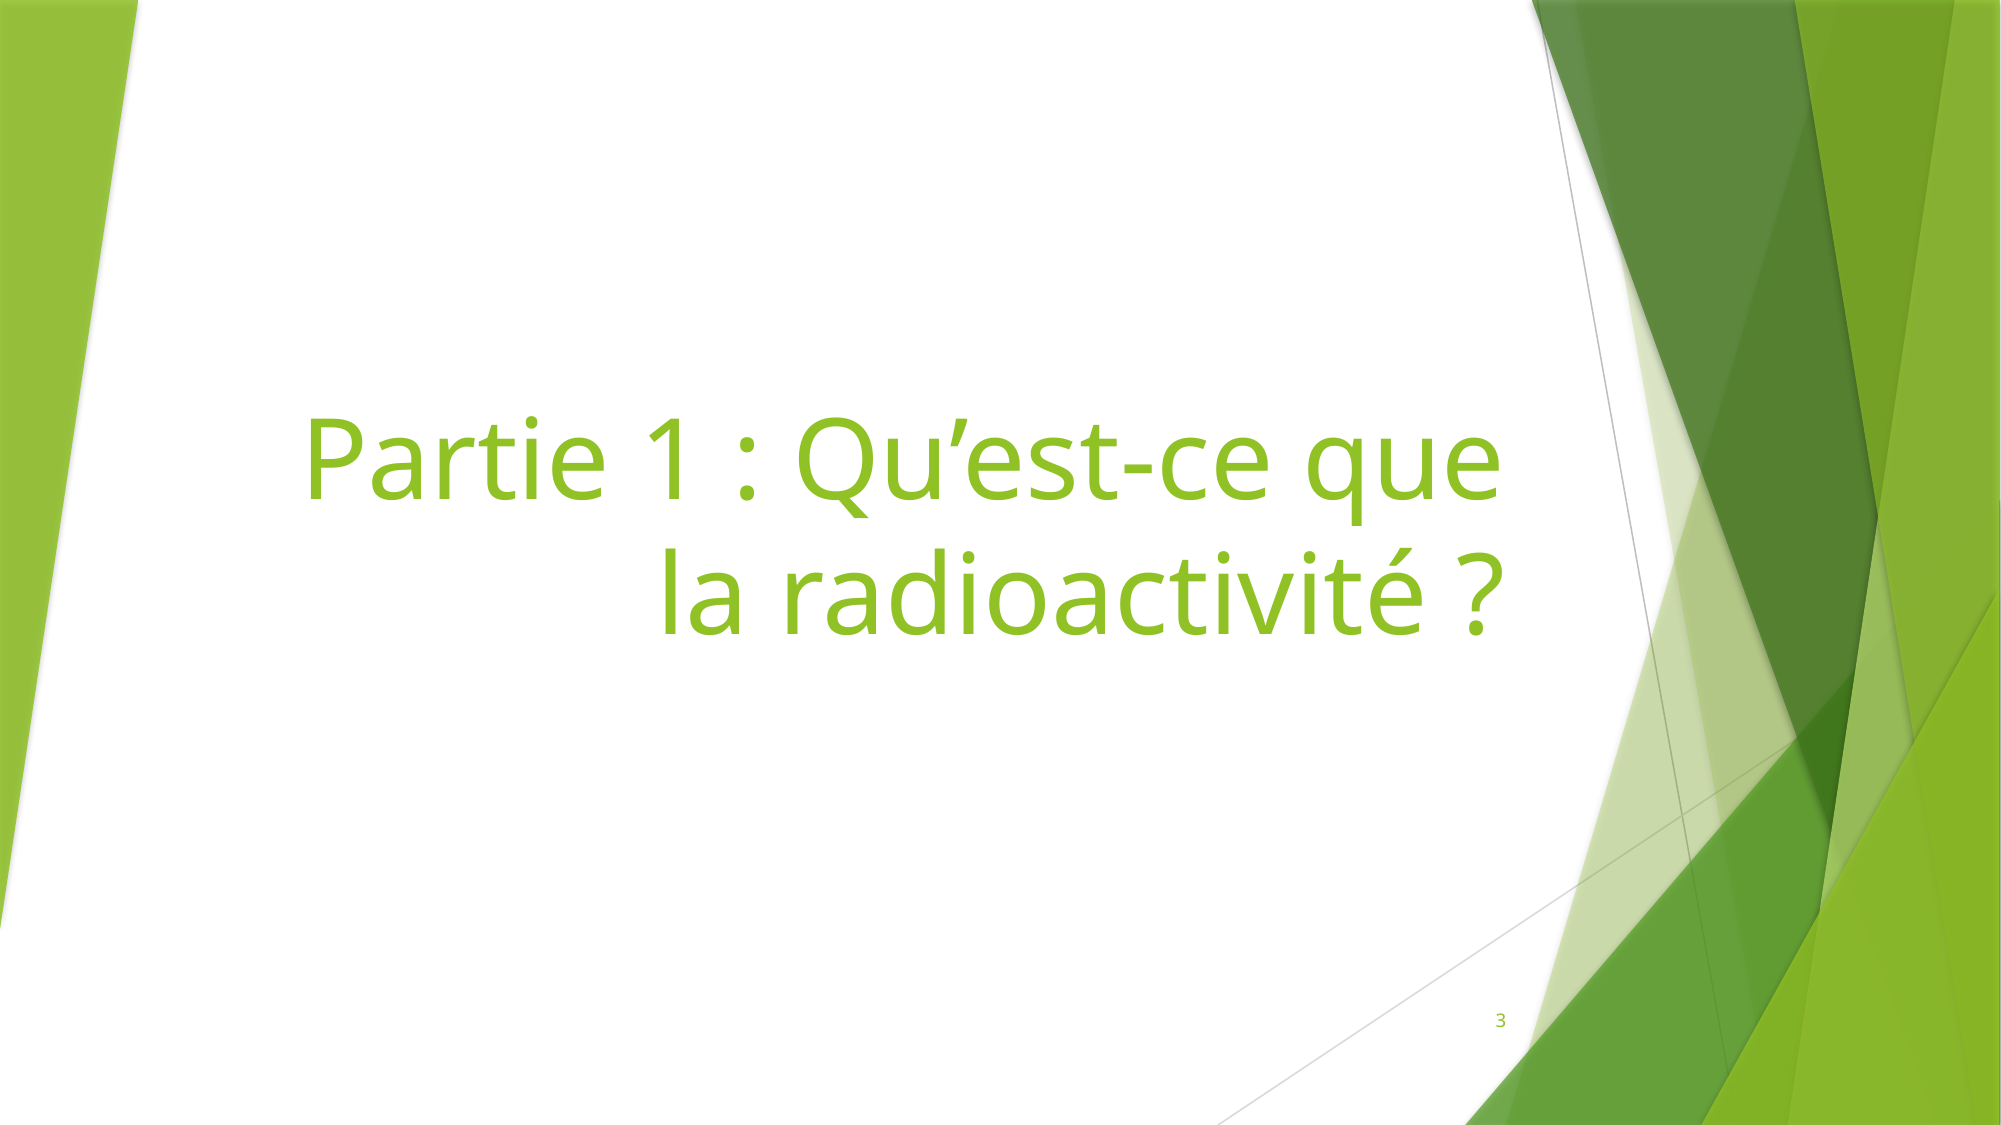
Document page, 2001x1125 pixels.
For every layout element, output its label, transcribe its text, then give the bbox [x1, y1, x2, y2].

slide_number 3 [1409, 991, 1522, 1051]
title Partie 1 : Qu’est-ce que la radioactivité ? [247, 394, 1522, 665]
